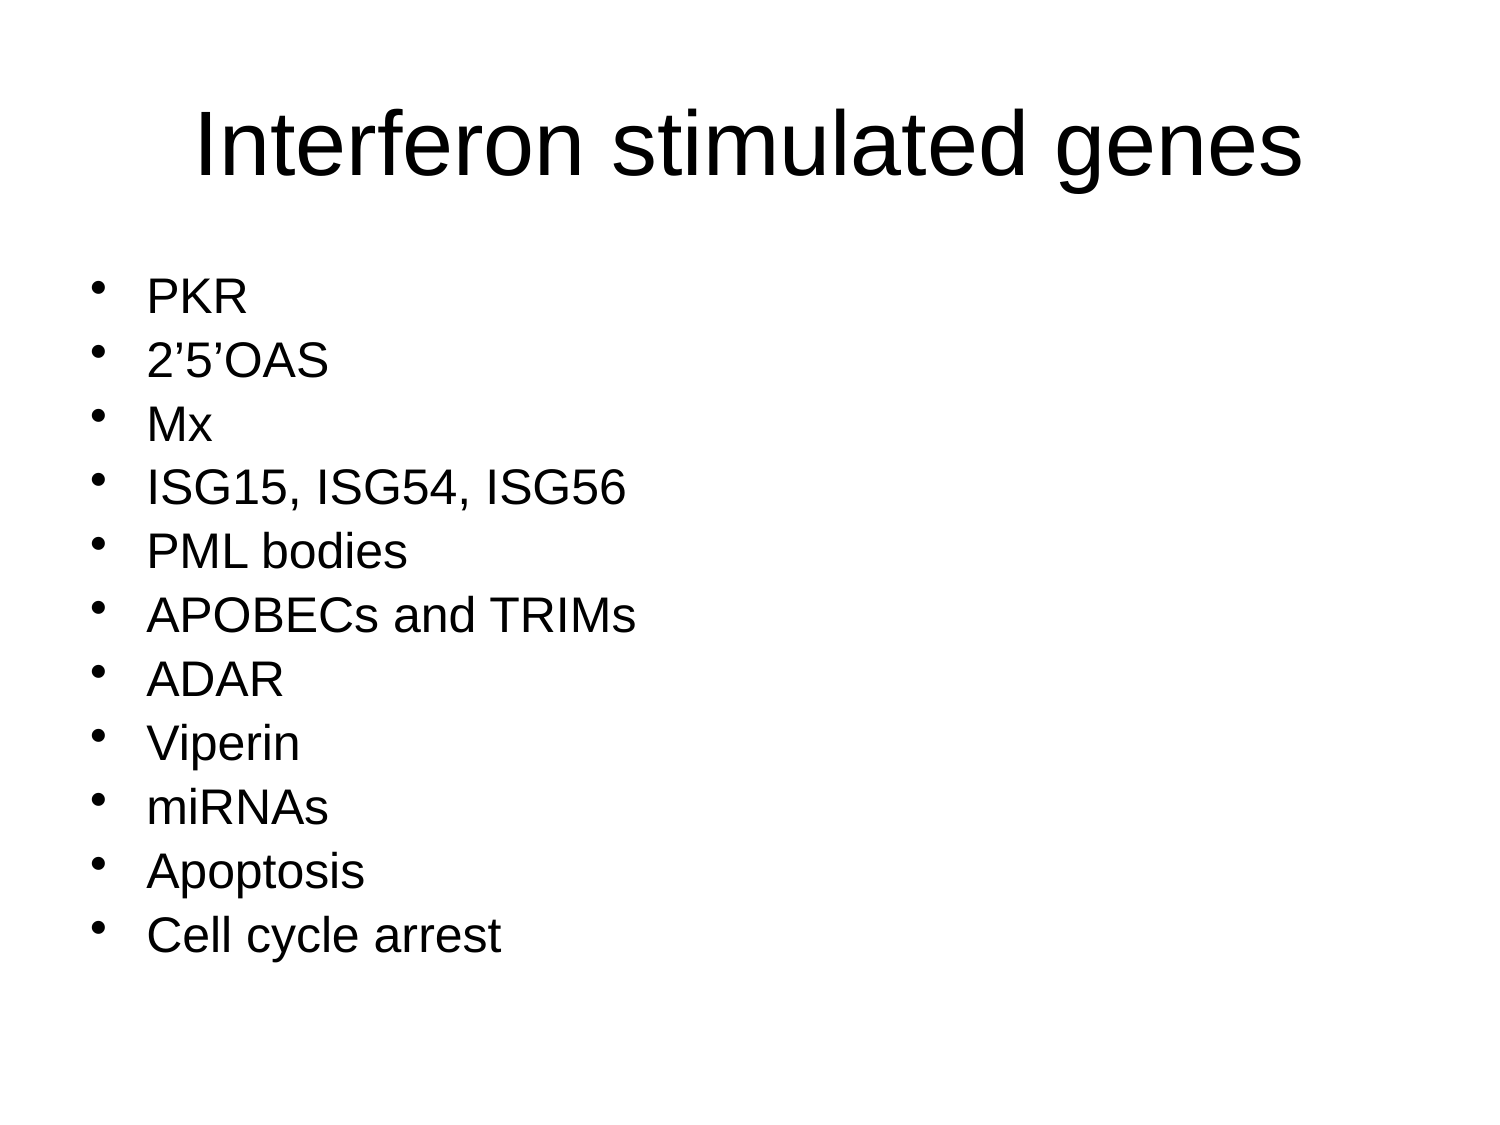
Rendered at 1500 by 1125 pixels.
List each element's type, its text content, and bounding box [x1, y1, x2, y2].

title Interferon stimulated genes [74, 44, 1426, 233]
list PKR 2’5’OAS Mx ISG15, ISG54, ISG56 PML bodies APOBECs and TRIMs ADAR Viperin miRNAs Apoptosis Cell cycle arrest [74, 262, 1426, 1006]
